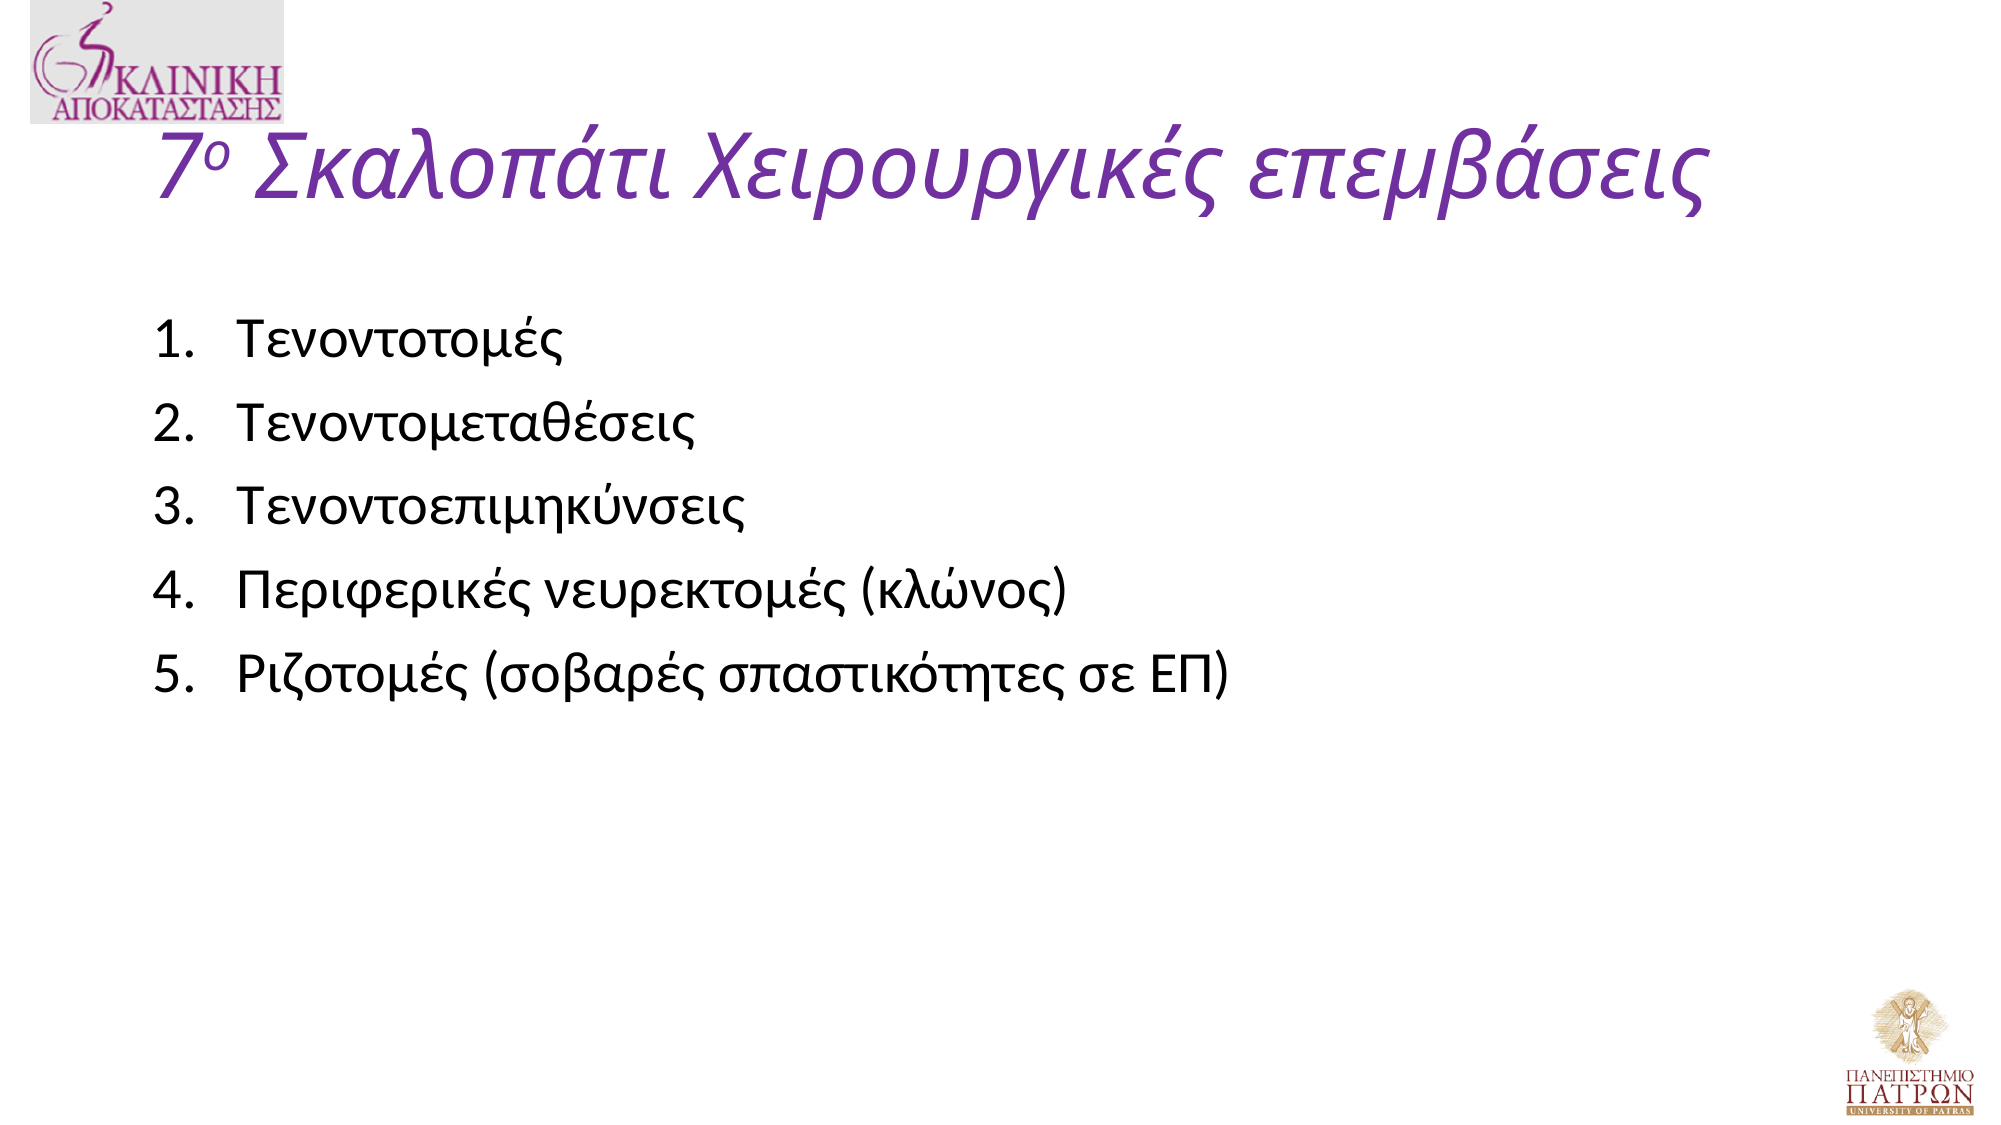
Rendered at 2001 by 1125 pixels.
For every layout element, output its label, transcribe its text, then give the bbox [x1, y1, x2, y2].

list Τενοντοτομές Τενοντομεταθέσεις Τενοντοεπιμηκύνσεις Περιφερικές νευρεκτομές (κλώνος) Ριζοτομές (σοβαρές σπαστικότητες σε ΕΠ) [137, 299, 1863, 1014]
picture [1836, 981, 1983, 1125]
picture [29, 0, 284, 124]
title 7ο Σκαλοπάτι Χειρουργικές επεμβάσεις [137, 59, 1863, 278]
